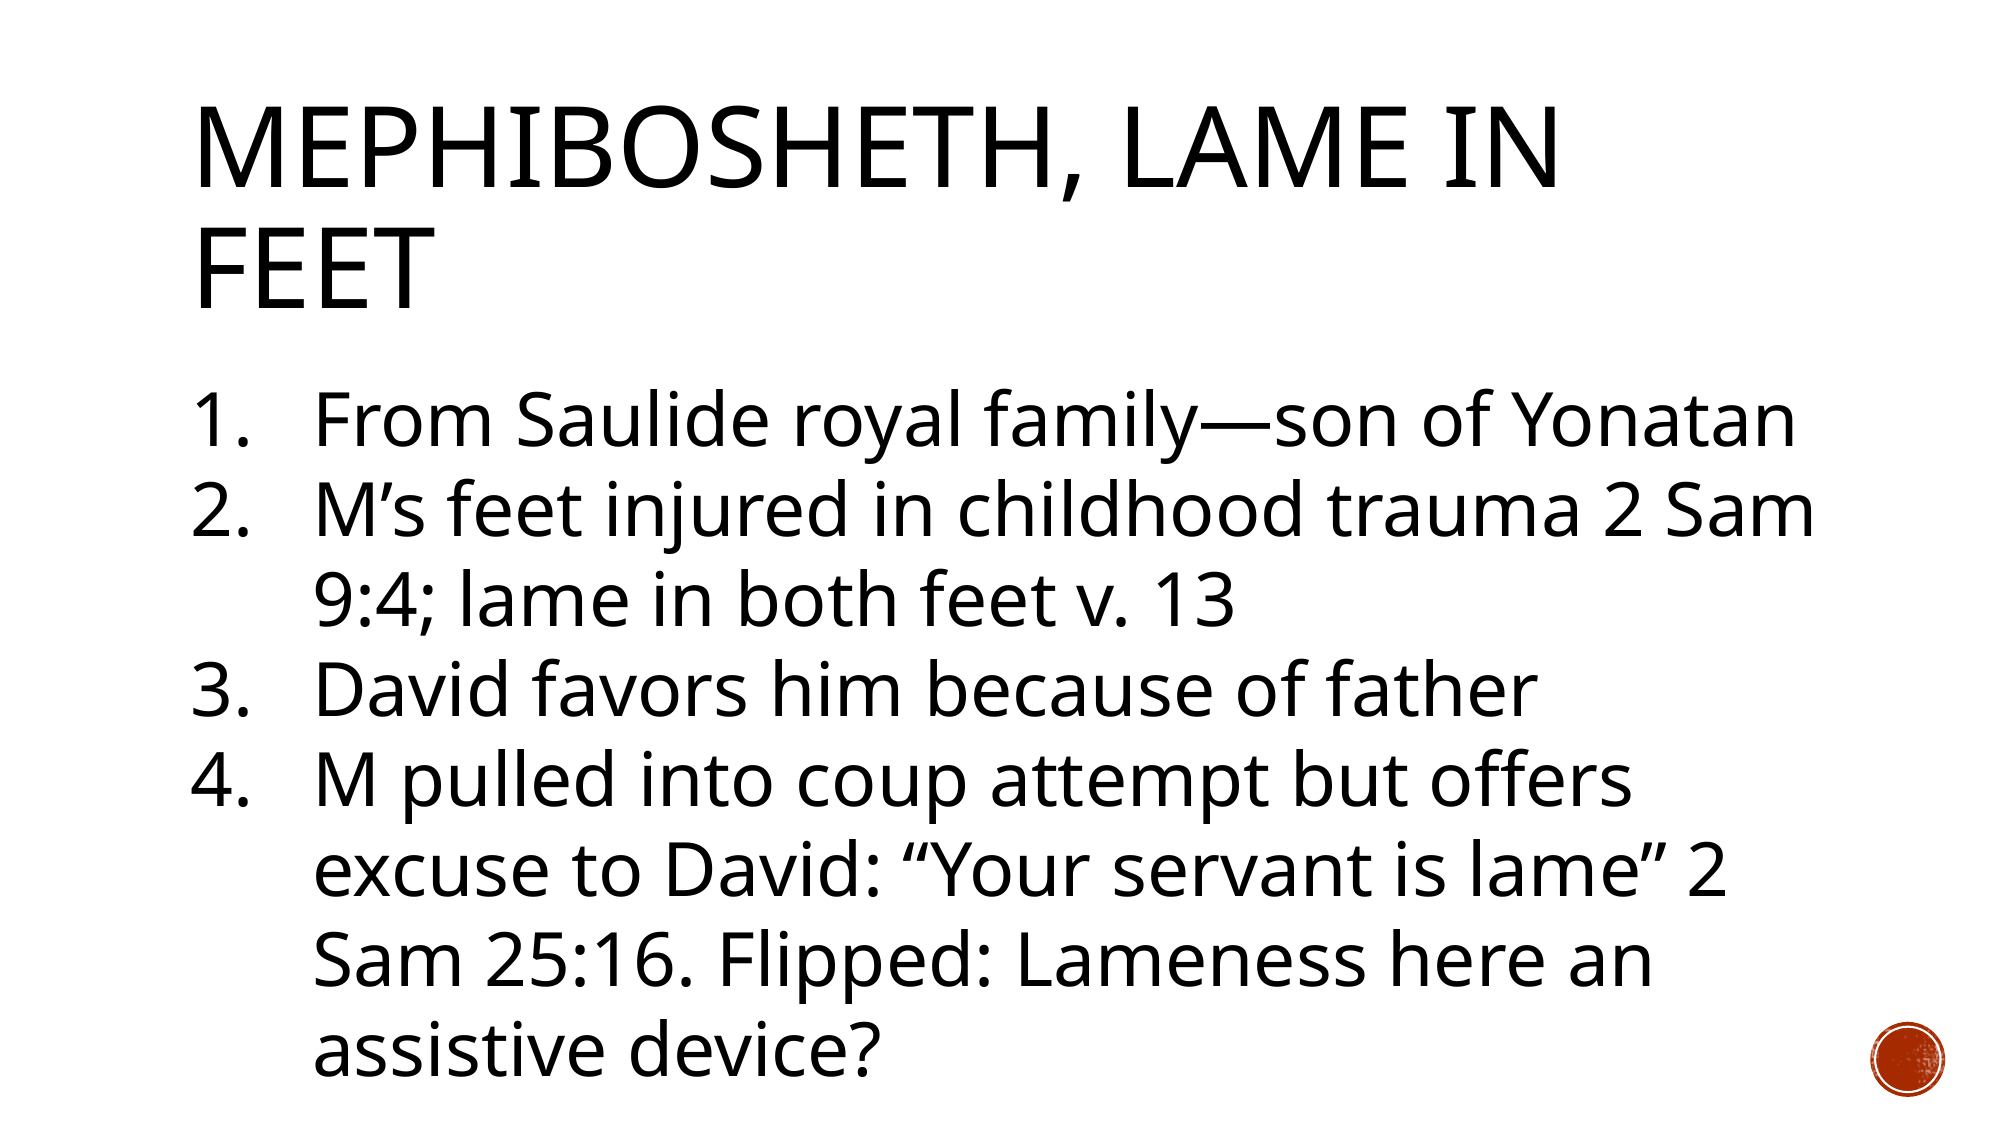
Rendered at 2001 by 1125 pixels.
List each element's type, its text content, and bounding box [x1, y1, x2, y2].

text_box From Saulide royal family—son of Yonatan M’s feet injured in childhood trauma 2 Sam 9:4; lame in both feet v. 13 David favors him because of father M pulled into coup attempt but offers excuse to David: “Your servant is lame” 2 Sam 25:16. Flipped: Lameness here an assistive device? [175, 364, 1881, 1100]
title Mephibosheth, lame in feet [175, 79, 1826, 344]
